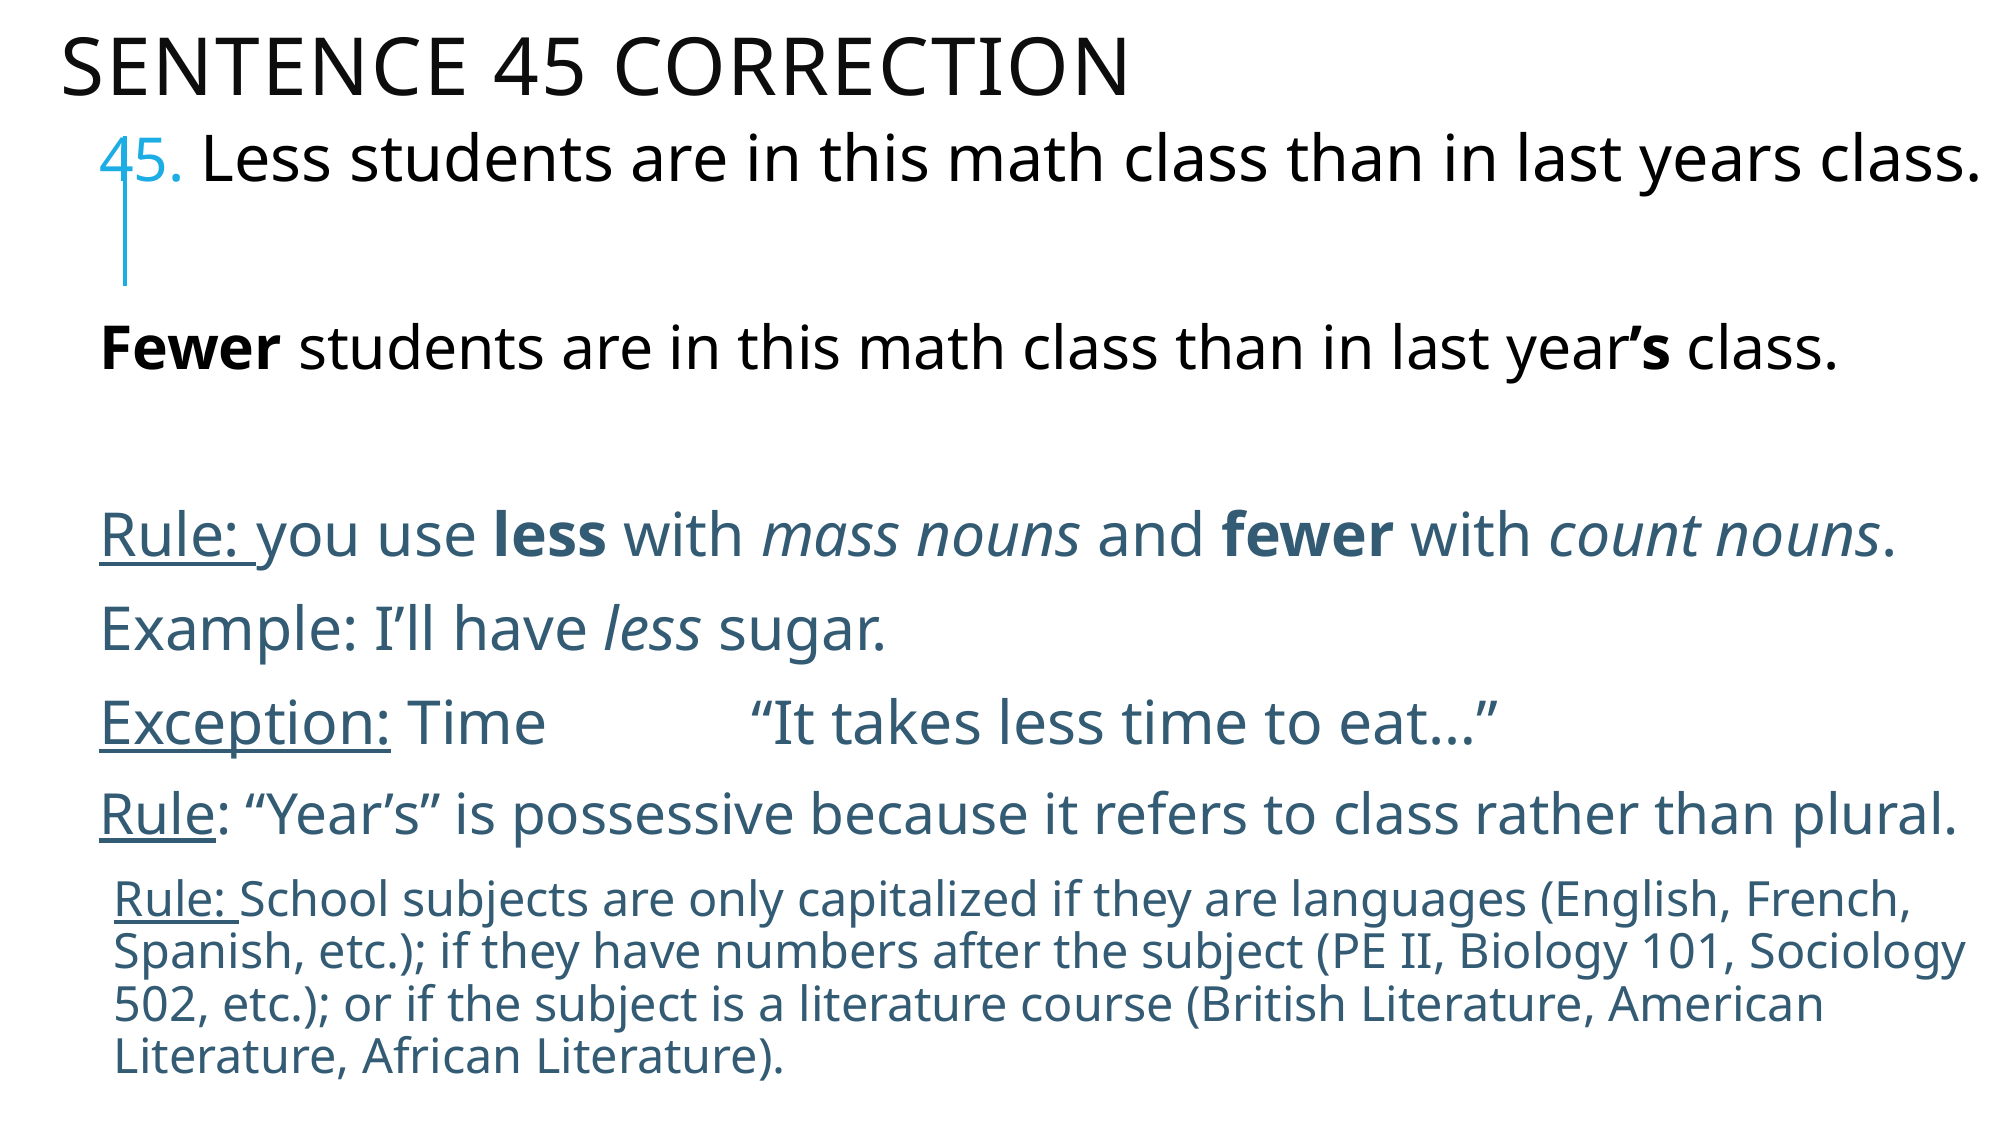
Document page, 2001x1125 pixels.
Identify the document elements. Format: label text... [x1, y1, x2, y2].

title Sentence 45 correction [45, 26, 1640, 119]
list 45. Less students are in this math class than in last years class. Fewer students are in this math class than in last year’s class. Rule: you use less with mass nouns and fewer with count nouns. Example: I’ll have less sugar. Exception: Time “It takes less time to eat…” Rule: “Year’s” is possessive because it refers to class rather than plural. Rule: School subjects are only capitalized if they are languages (English, French, Spanish, etc.); if they have numbers after the subject (PE II, Biology 101, Sociology 502, etc.); or if the subject is a literature course (British Literature, American Literature, African Literature). [91, 118, 2000, 1110]
